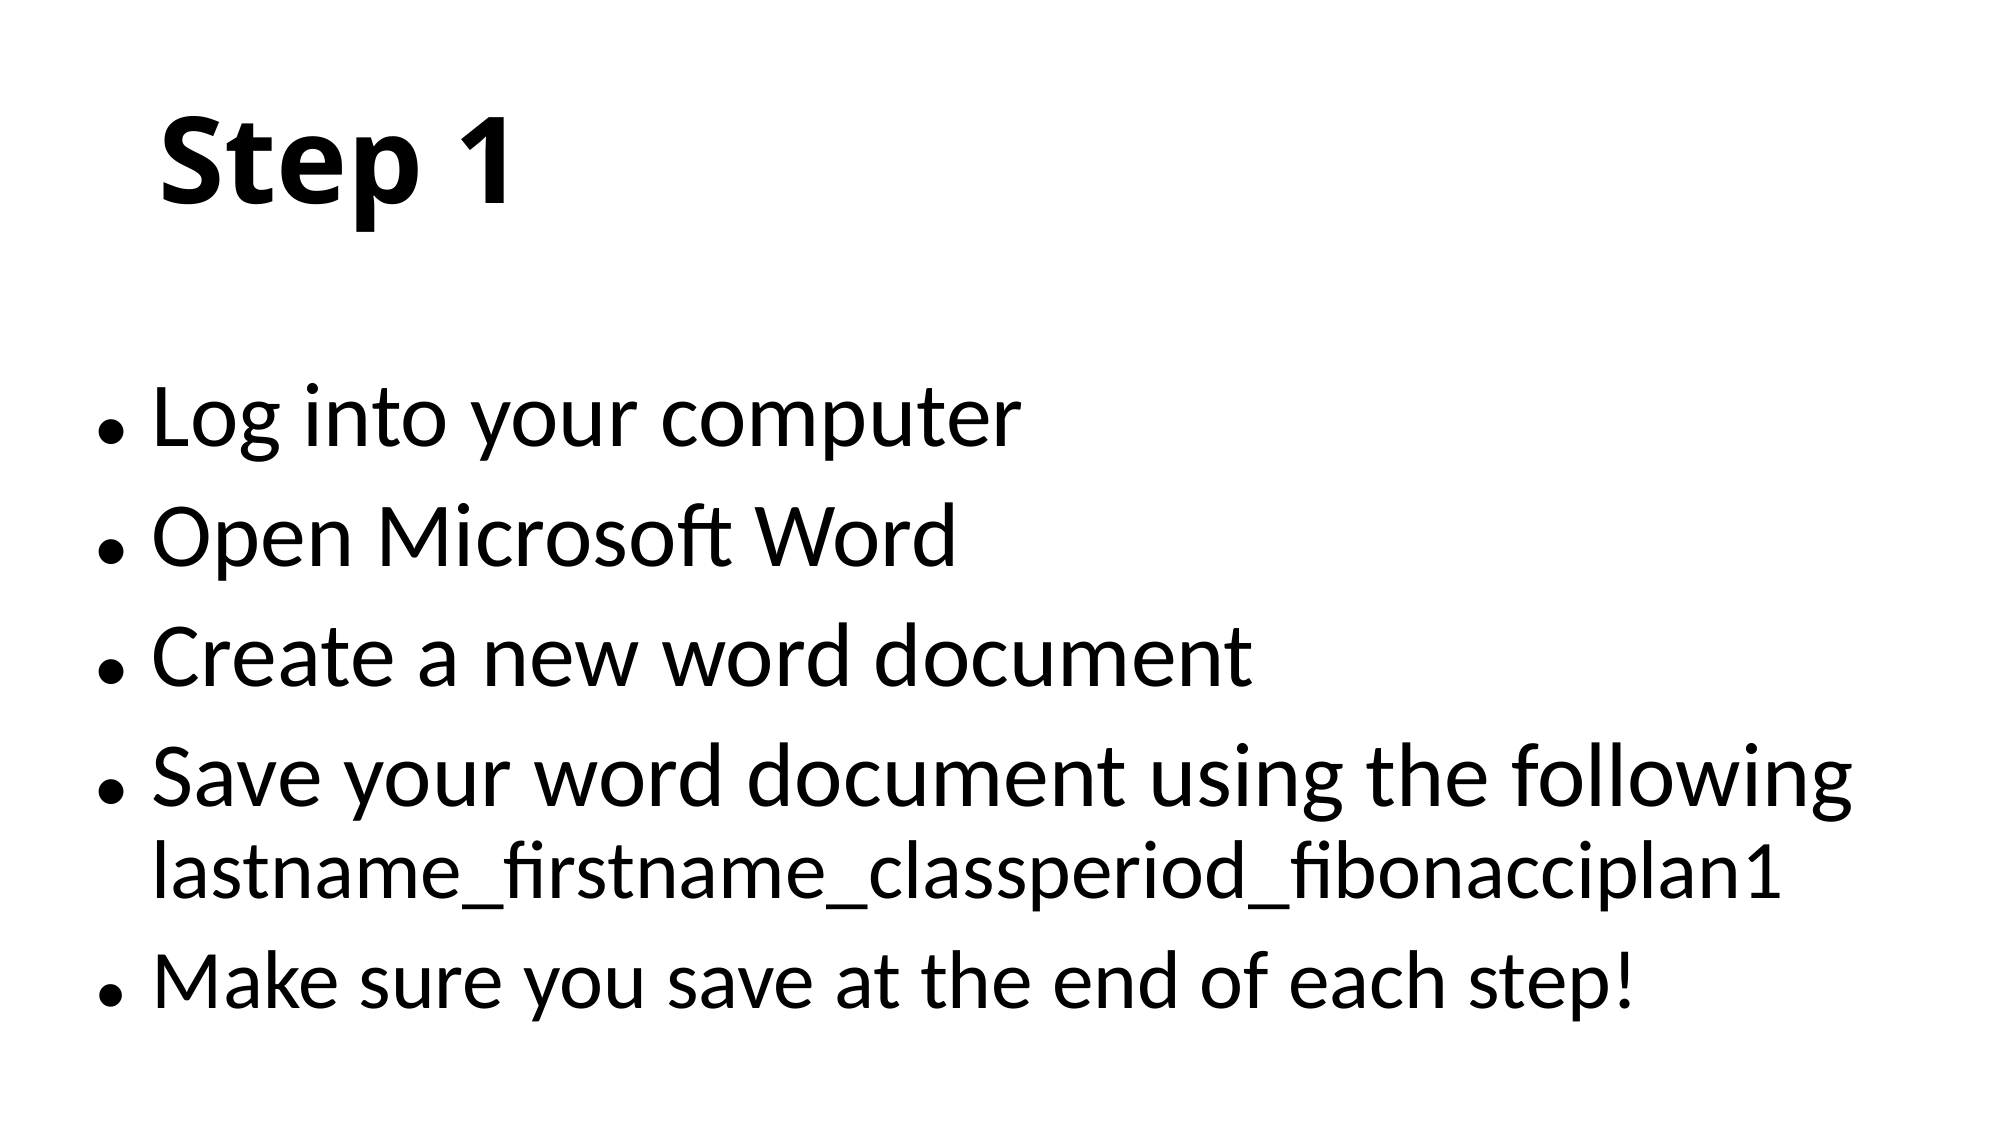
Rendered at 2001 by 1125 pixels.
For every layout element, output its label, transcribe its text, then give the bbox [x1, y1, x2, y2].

title Step 1 [143, 91, 1868, 277]
list Log into your computer Open Microsoft Word Create a new word document Save your word document using the following lastname_firstname_classperiod_fibonacciplan1 Make sure you save at the end of each step! [99, 277, 1912, 1035]
